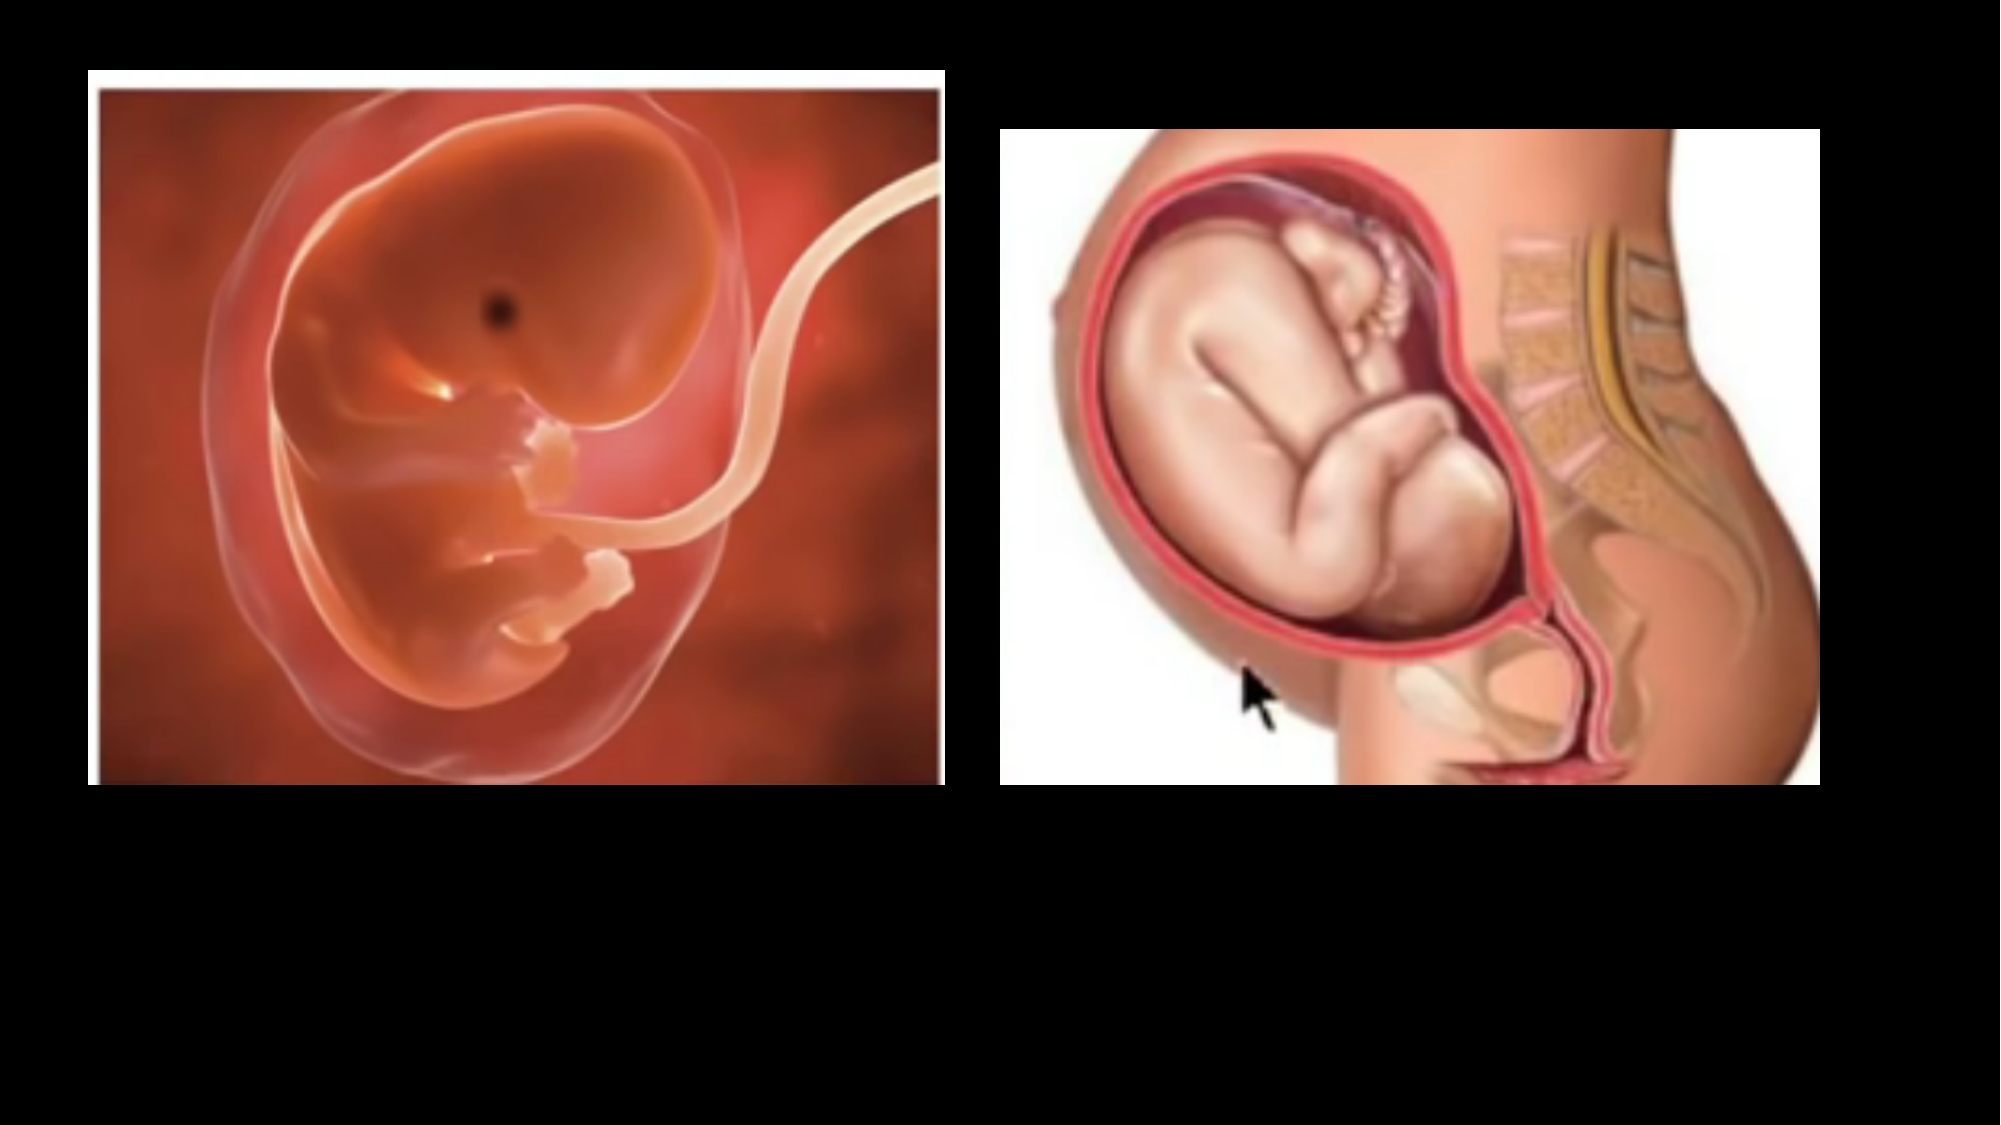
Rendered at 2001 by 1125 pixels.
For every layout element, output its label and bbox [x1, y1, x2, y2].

picture [999, 129, 1820, 785]
picture [88, 70, 945, 785]
